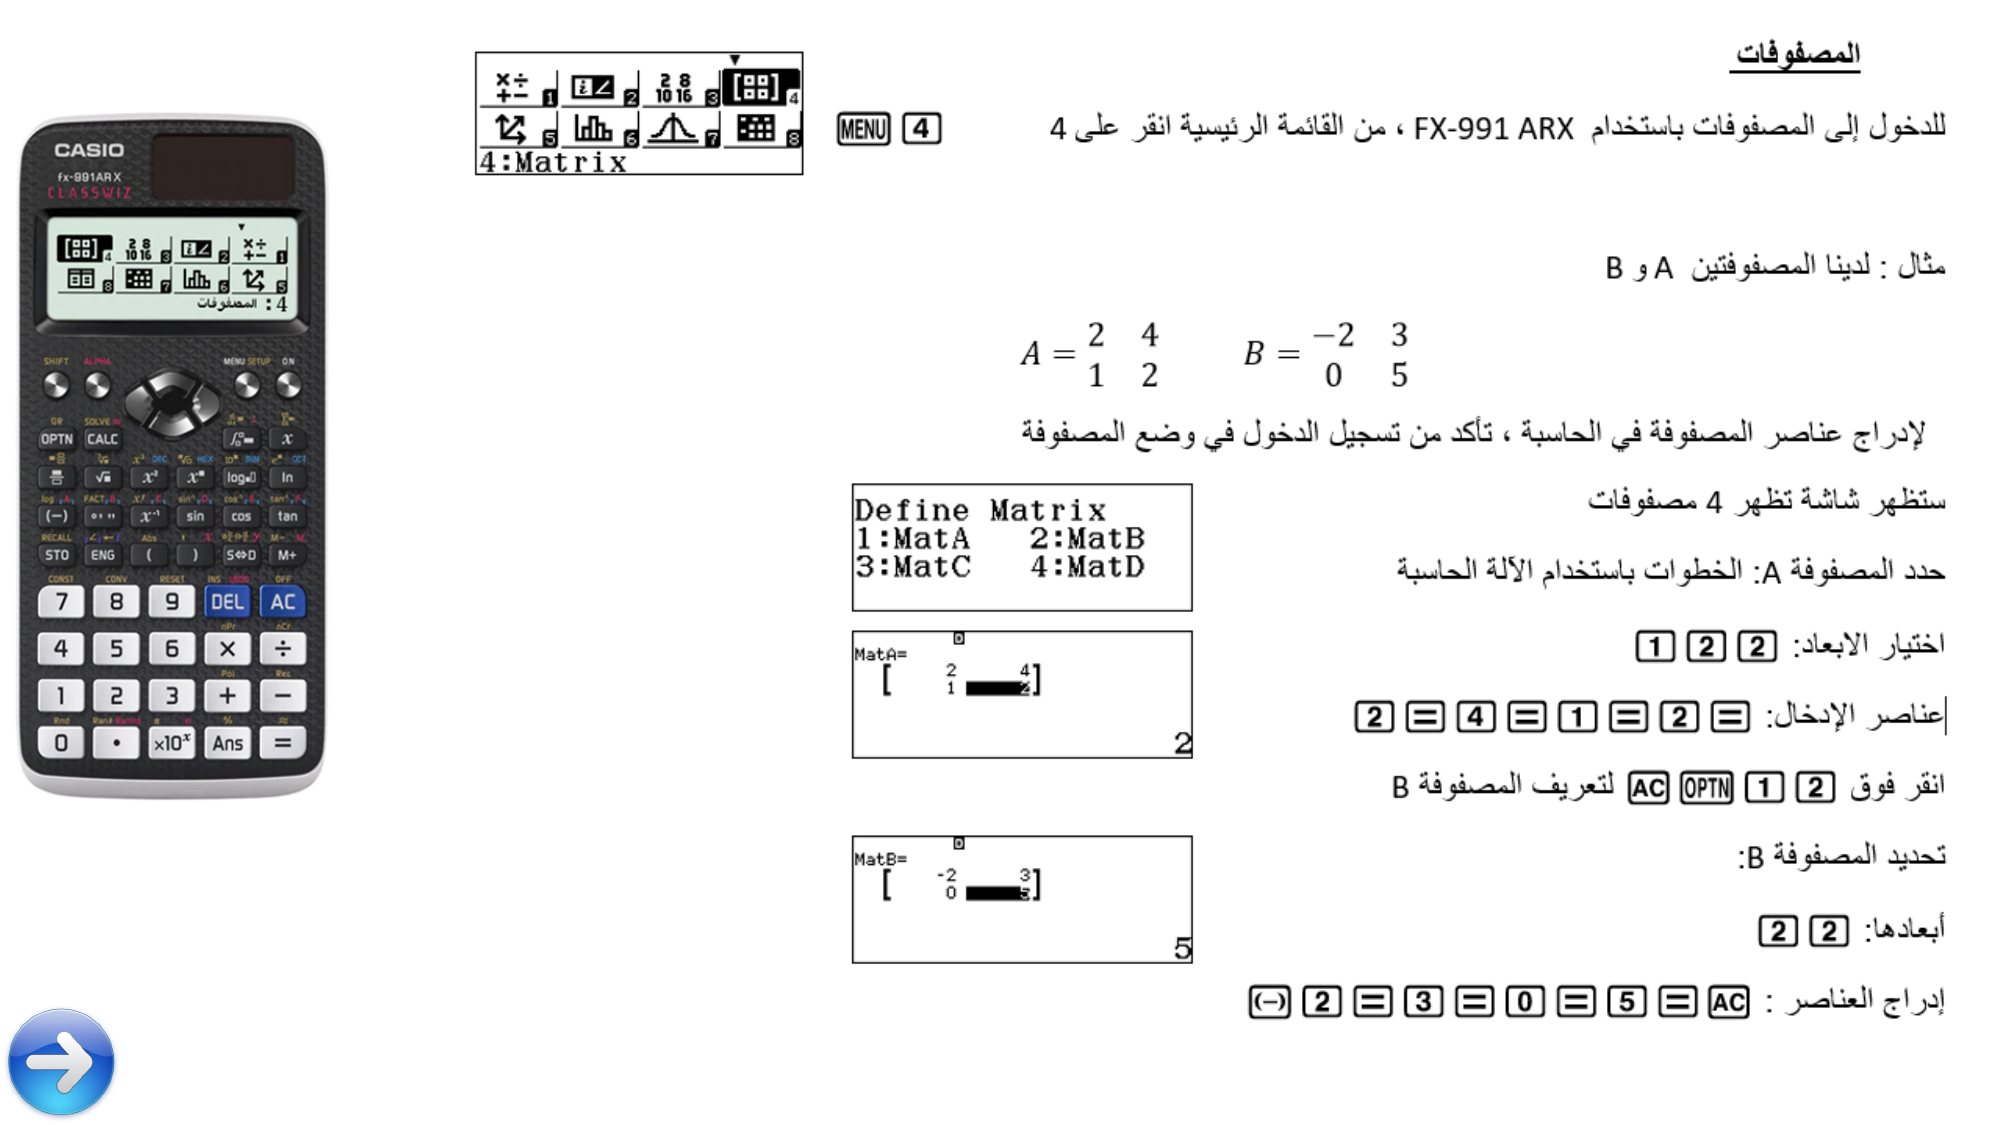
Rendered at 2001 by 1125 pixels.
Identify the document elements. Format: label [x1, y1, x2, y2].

picture [0, 1003, 122, 1125]
picture [430, 19, 1961, 1036]
picture [13, 112, 331, 804]
